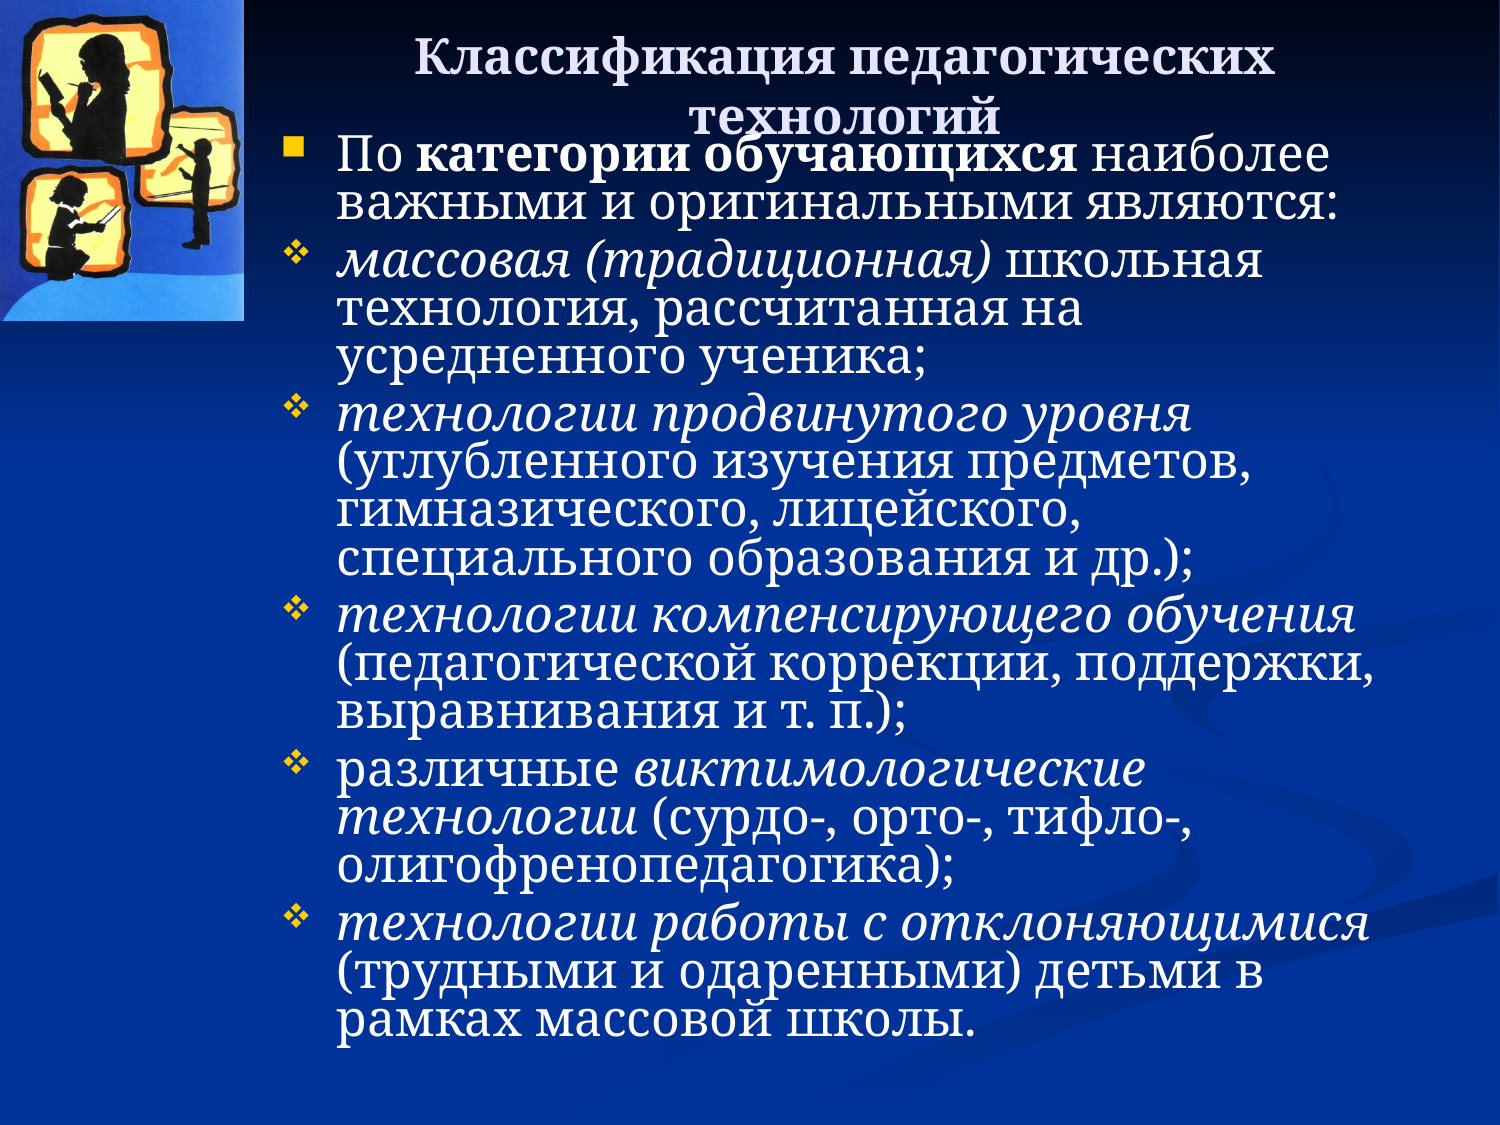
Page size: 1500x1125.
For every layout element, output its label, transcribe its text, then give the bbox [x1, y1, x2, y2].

title Классификация педагогических технологий [265, 42, 1426, 125]
list По категории обучающихся наиболее важными и оригинальными являются: массовая (традиционная) школьная технология, рассчитанная на усредненного ученика; технологии продвинутого уровня (углубленного изучения предметов, гимназического, лицейского, специального образования и др.); технологии компенсирующего обучения (педагогической коррекции, поддержки, выравнивания и т. п.); различные виктимологические технологии (сурдо-, орто-, тифло-, олигофренопедагогика); технологии работы с отклоняющимися (трудными и одаренными) детьми в рамках массовой школы. [265, 125, 1426, 1006]
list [0, 0, 244, 322]
